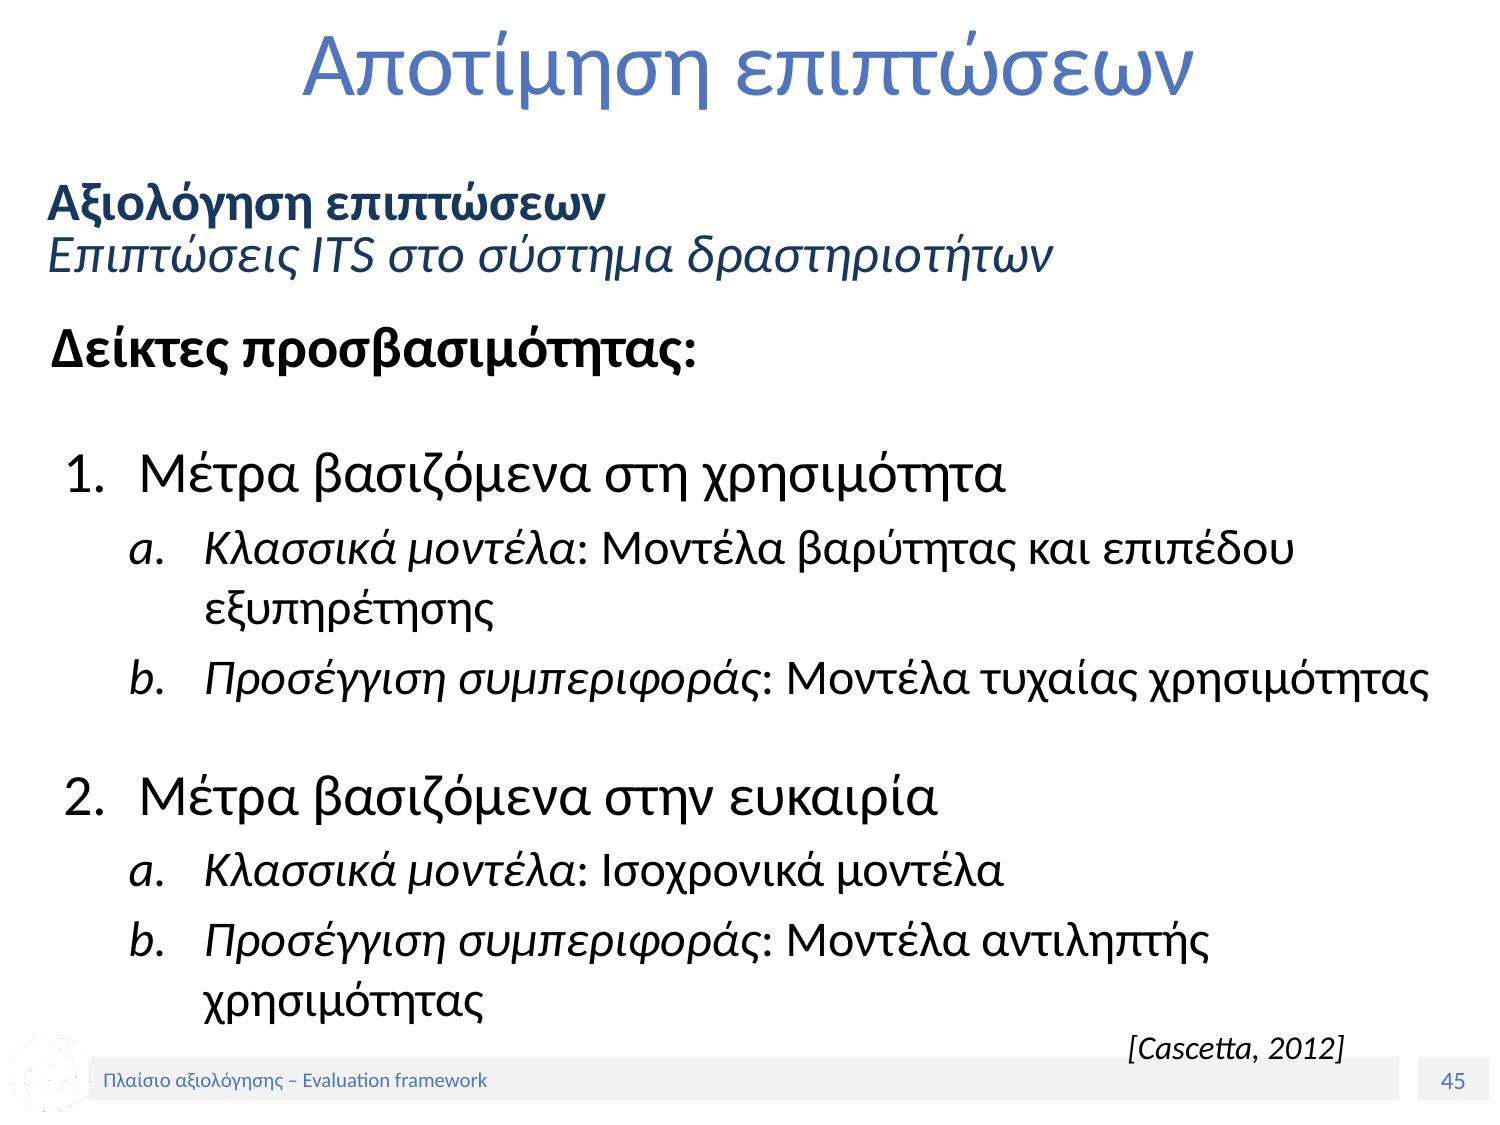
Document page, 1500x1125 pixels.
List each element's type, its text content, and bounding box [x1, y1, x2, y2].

text_box Δείκτες προσβασιμότητας: [36, 302, 1466, 477]
text_box Μέτρα βασιζόμενα στη χρησιμότητα Κλασσικά μοντέλα: Μοντέλα βαρύτητας και επιπέδου εξυπηρέτησης Προσέγγιση συμπεριφοράς: Μοντέλα τυχαίας χρησιμότητας Μέτρα βασιζόμενα στην ευκαιρία Κλασσικά μοντέλα: Ισοχρονικά μοντέλα Προσέγγιση συμπεριφοράς: Μοντέλα αντιληπτής χρησιμότητας [48, 426, 1500, 851]
title Αποτίμηση επιπτώσεων [75, 19, 1425, 100]
text_box Αξιολόγηση επιπτώσεων Επιπτώσεις ΙTS στο σύστημα δραστηριοτήτων [32, 165, 1383, 297]
text_box [Cascetta, 2012] [1112, 1018, 1383, 1074]
